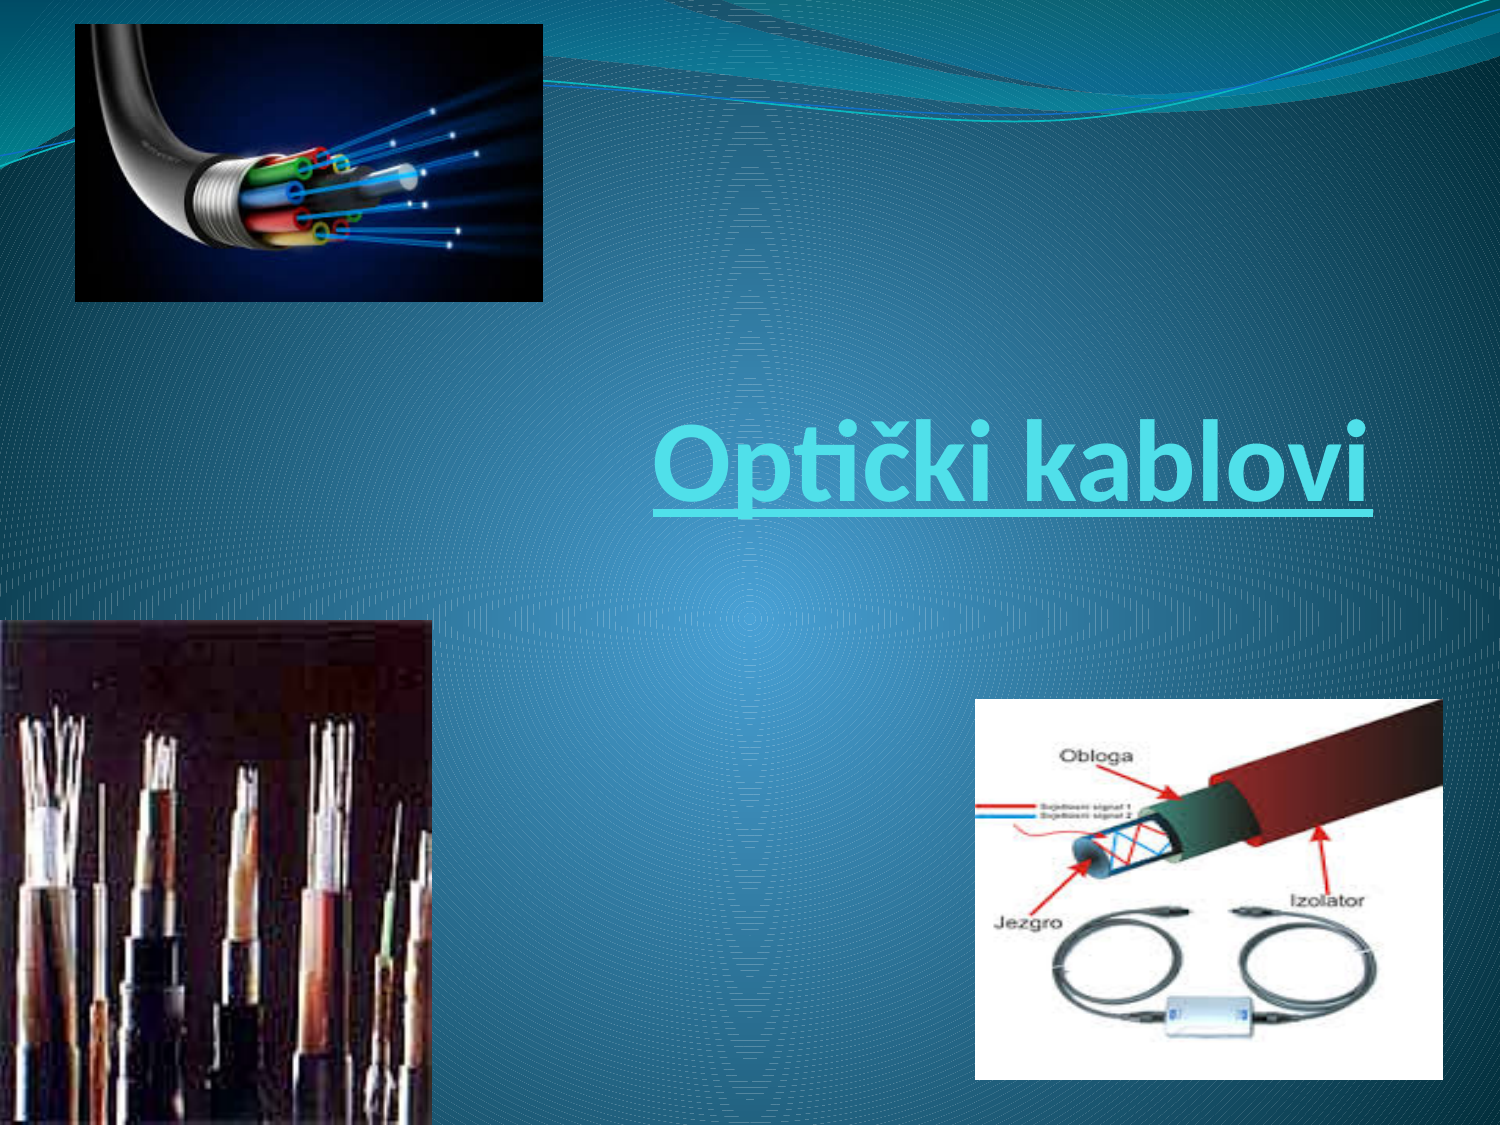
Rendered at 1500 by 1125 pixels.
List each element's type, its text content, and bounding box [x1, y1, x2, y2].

picture [74, 24, 543, 302]
picture [0, 620, 432, 1125]
picture [974, 699, 1443, 1081]
title Optički kablovi [87, 224, 1376, 525]
